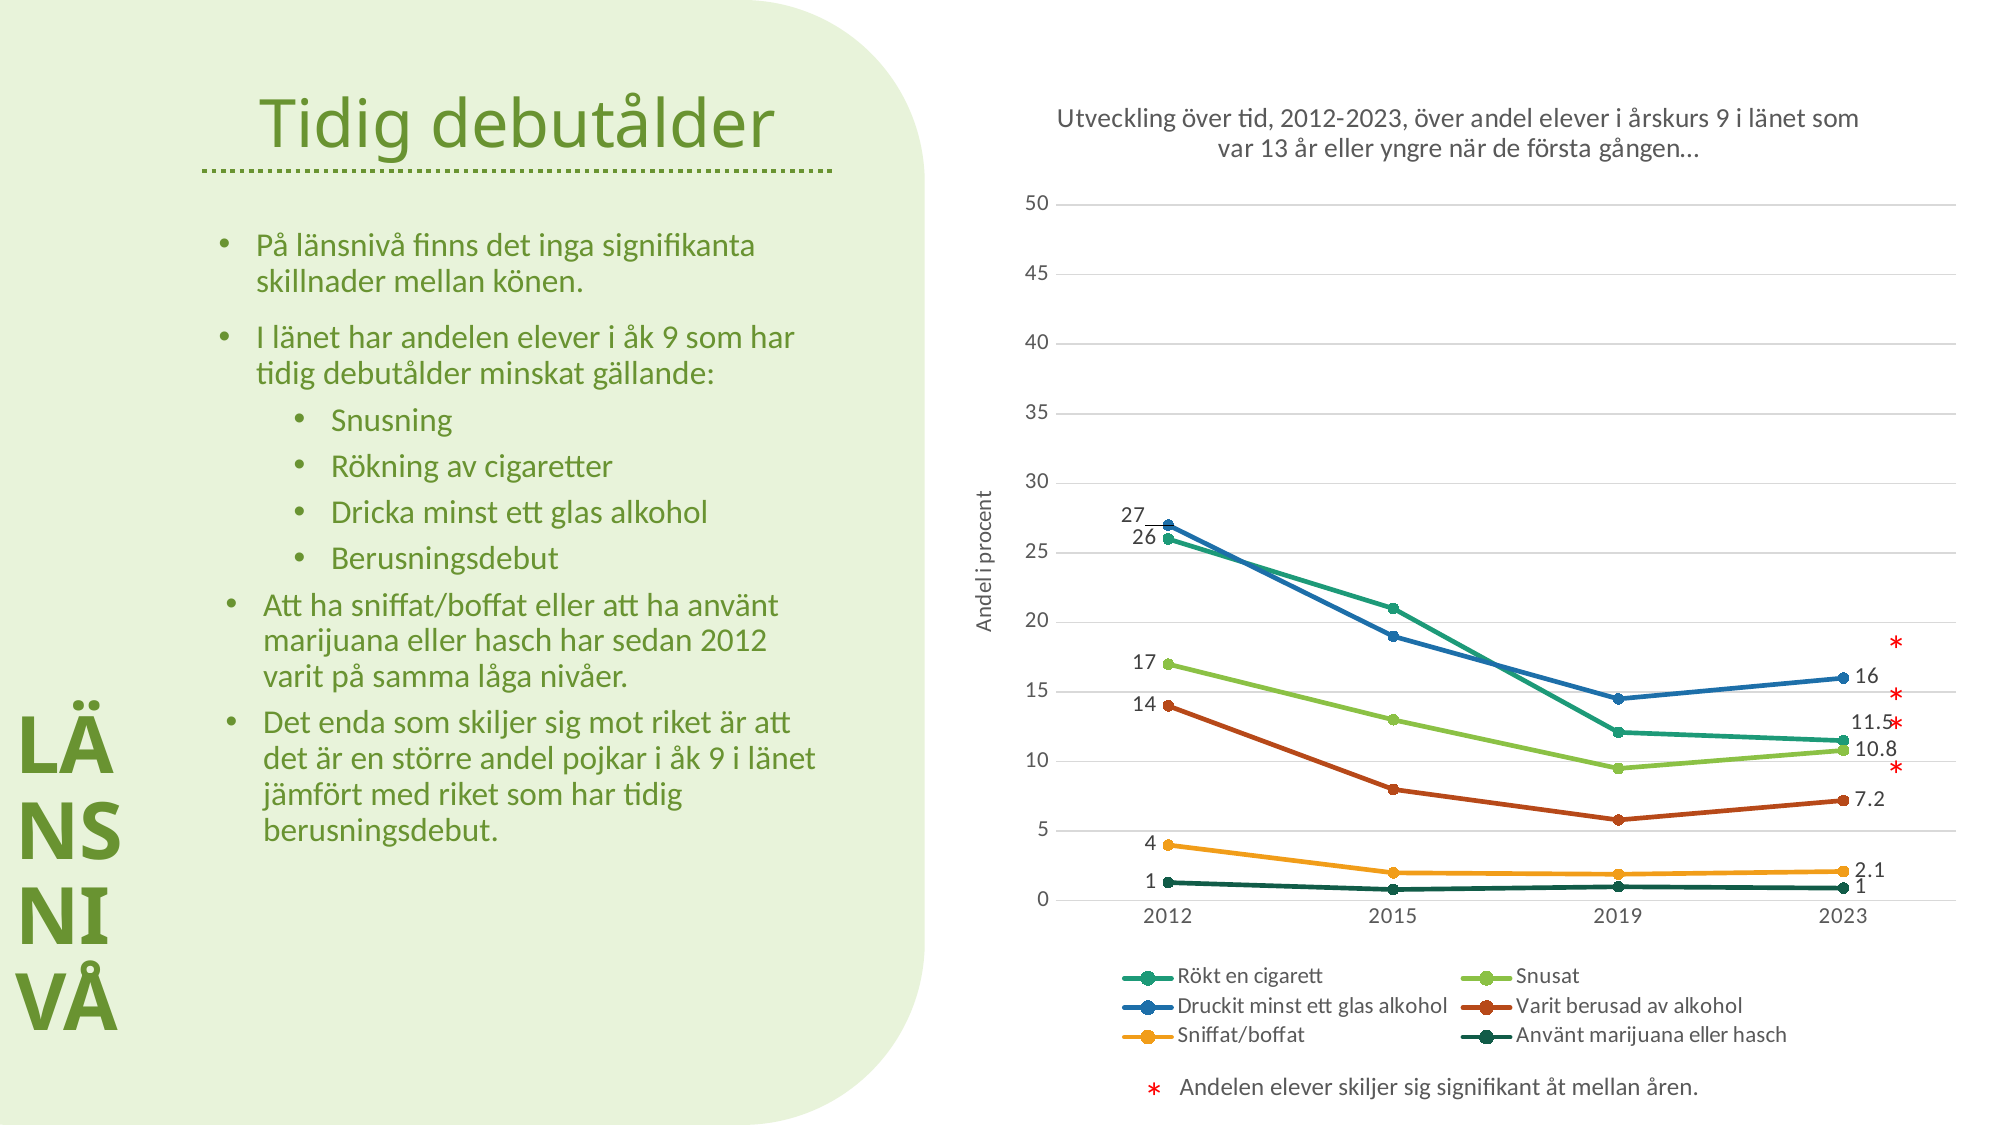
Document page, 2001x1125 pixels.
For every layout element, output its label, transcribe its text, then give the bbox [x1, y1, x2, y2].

text_box LÄNSNIVÅ [0, 70, 158, 1055]
text_box [0, 0, 926, 1125]
list På länsnivå finns det inga signifikanta skillnader mellan könen. I länet har andelen elever i åk 9 som har tidig debutålder minskat gällande: Snusning Rökning av cigaretter Dricka minst ett glas alkohol Berusningsdebut Att ha sniffat/boffat eller att ha använt marijuana eller hasch har sedan 2012 varit på samma låga nivåer. Det enda som skiljer sig mot riket är att det är en större andel pojkar i åk 9 i länet jämfört med riket som har tidig berusningsdebut. [203, 220, 834, 1001]
title Tidig debutålder [186, 21, 850, 169]
text_box * [1128, 1062, 1201, 1125]
text_box Andelen elever skiljer sig signifikant åt mellan åren. [1164, 1062, 1871, 1108]
chart [940, 70, 1977, 1055]
